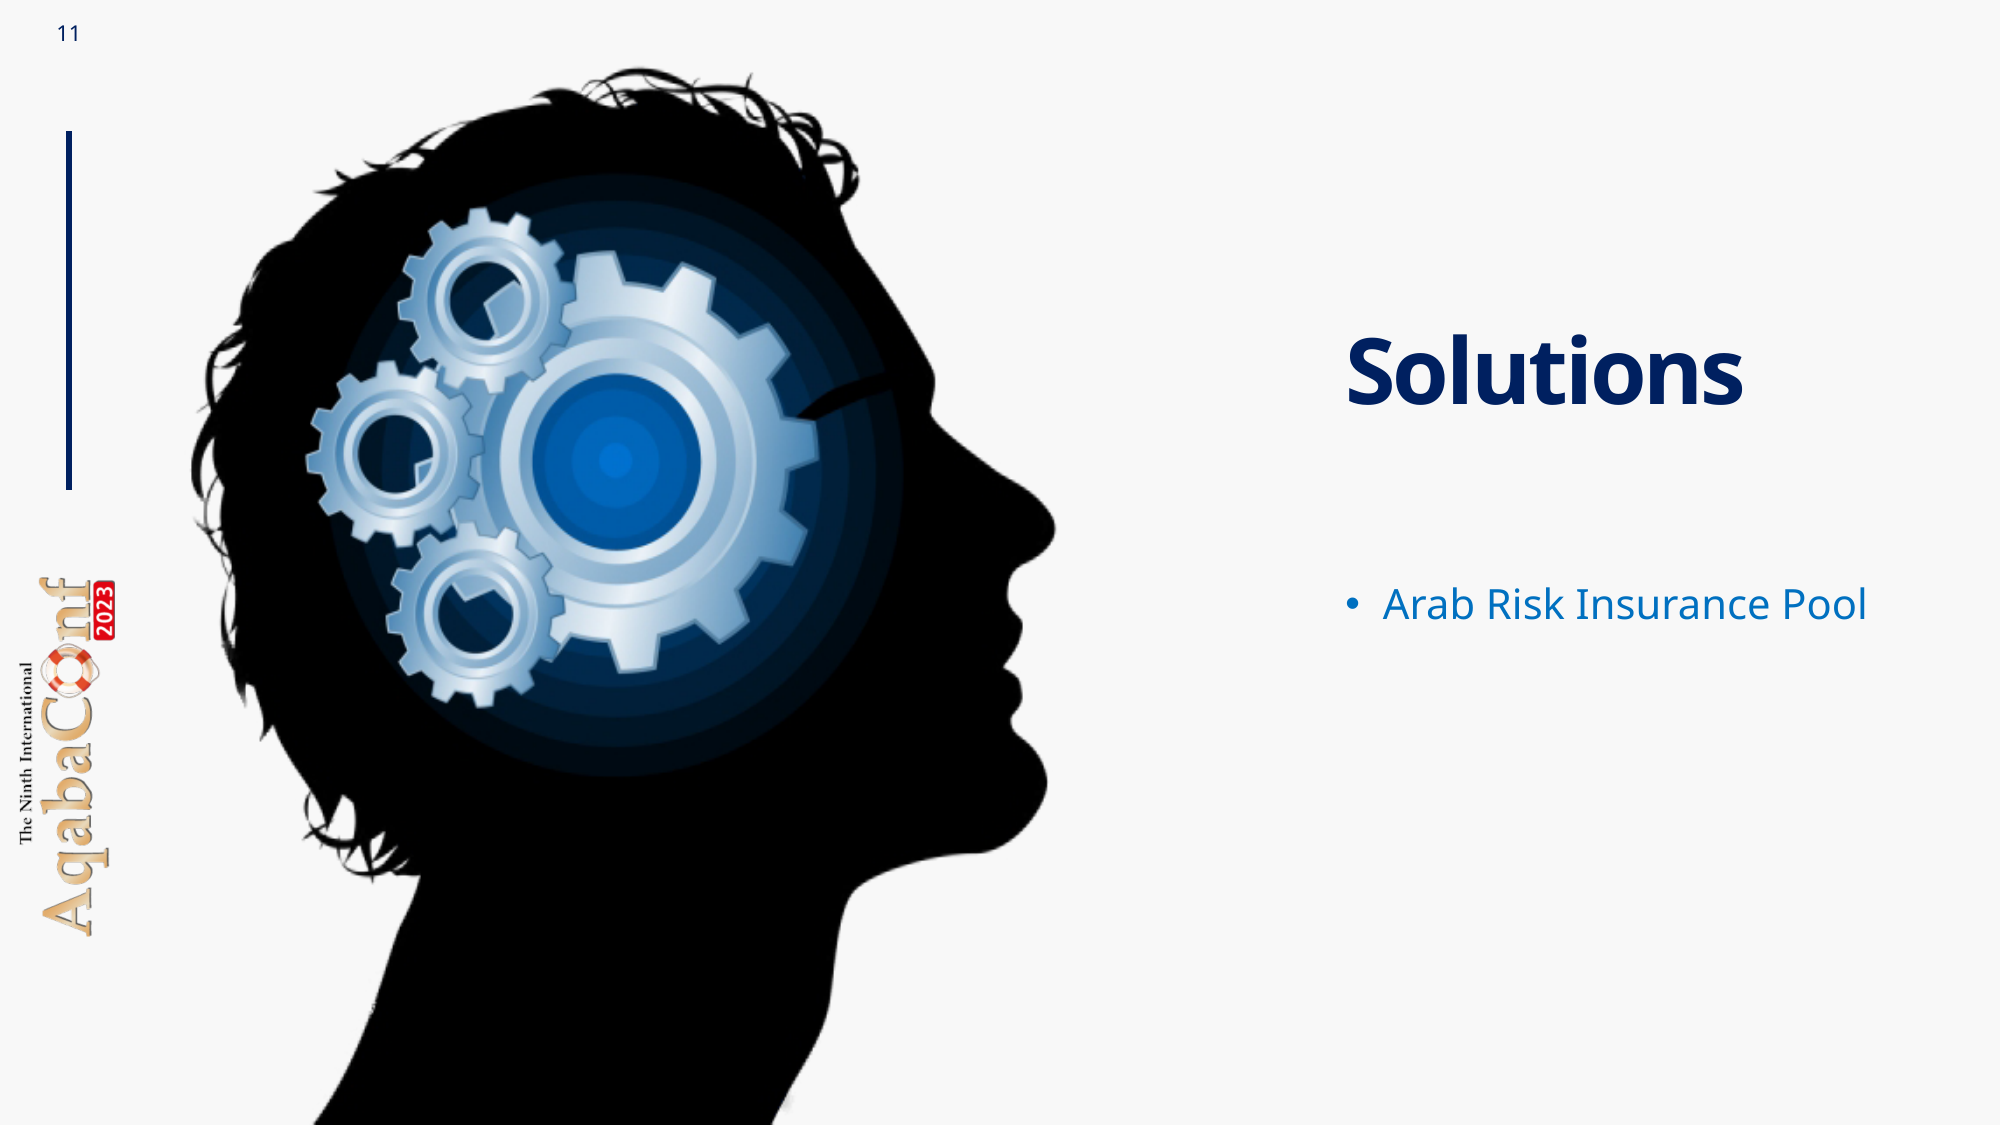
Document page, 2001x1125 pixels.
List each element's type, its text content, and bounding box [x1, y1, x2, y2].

title Solutions [1373, 187, 1900, 563]
text_box Arab Risk Insurance Pool [1373, 576, 1900, 922]
picture [0, 18, 1373, 1125]
